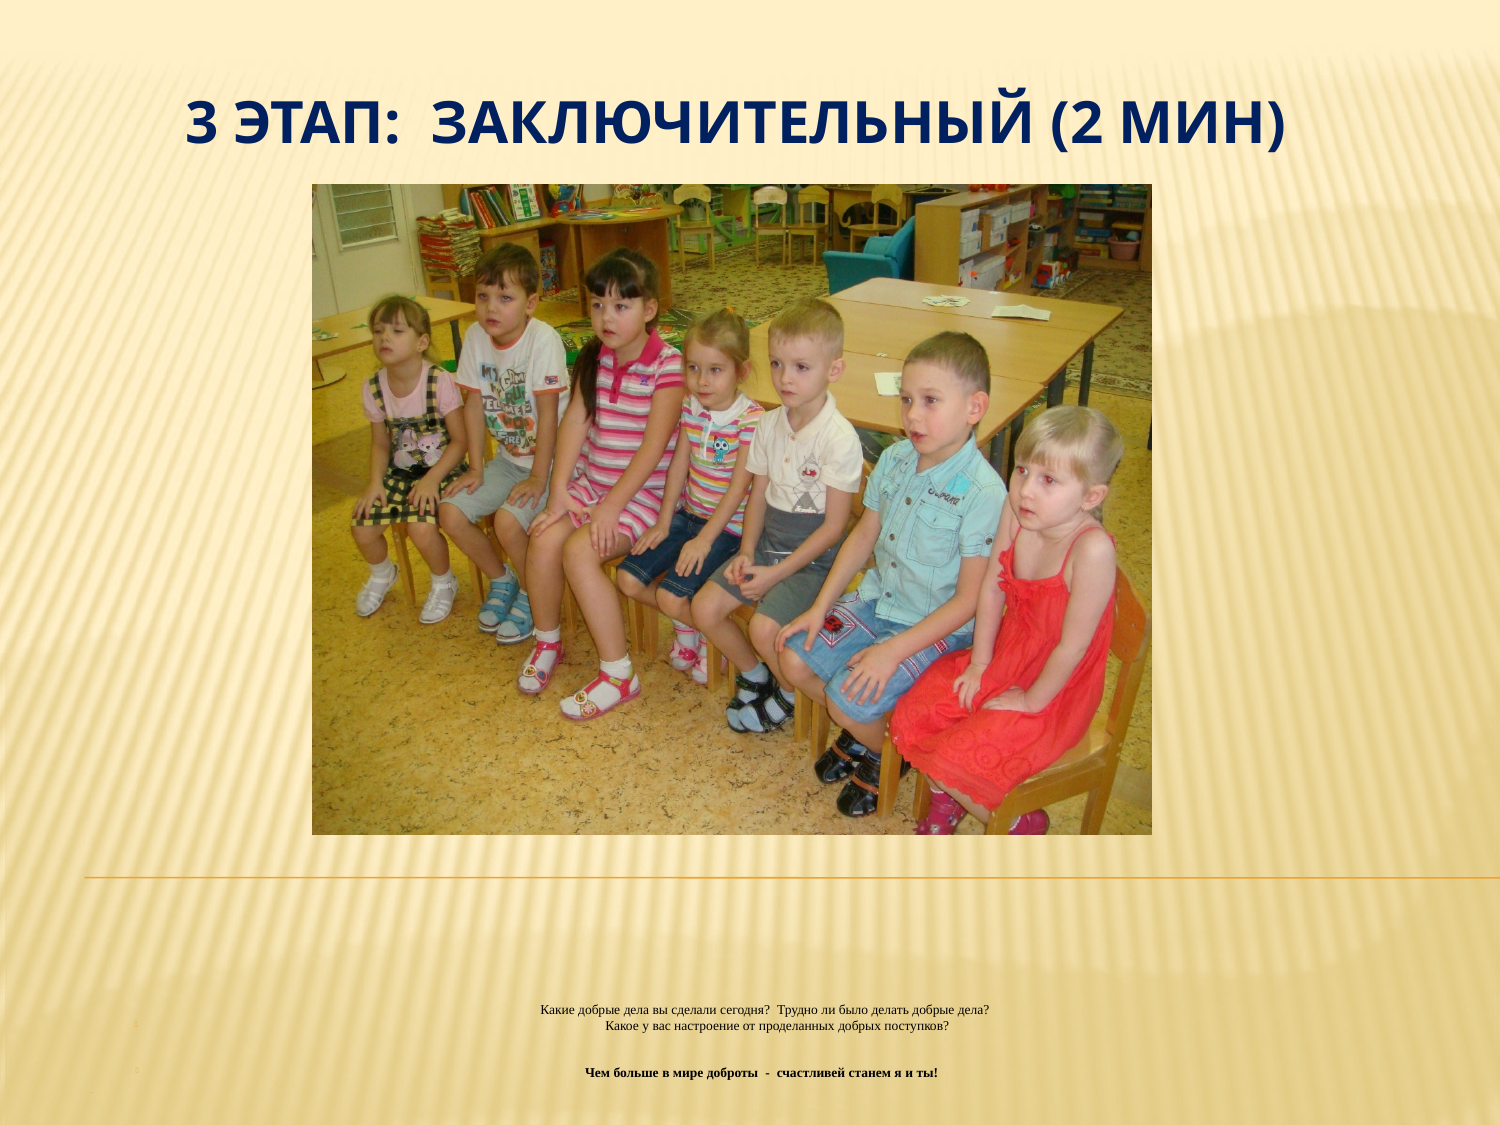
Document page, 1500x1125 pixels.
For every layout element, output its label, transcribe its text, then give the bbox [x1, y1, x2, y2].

picture [312, 184, 1152, 835]
title 3 этап: Заключительный (2 мин) [159, 78, 1313, 225]
subtitle Какие добрые дела вы сделали сегодня? Трудно ли было делать добрые дела? Какое у вас настроение от проделанных добрых поступков? Чем больше в мире доброты - счастливей станем я и ты! - [76, 890, 1447, 1102]
